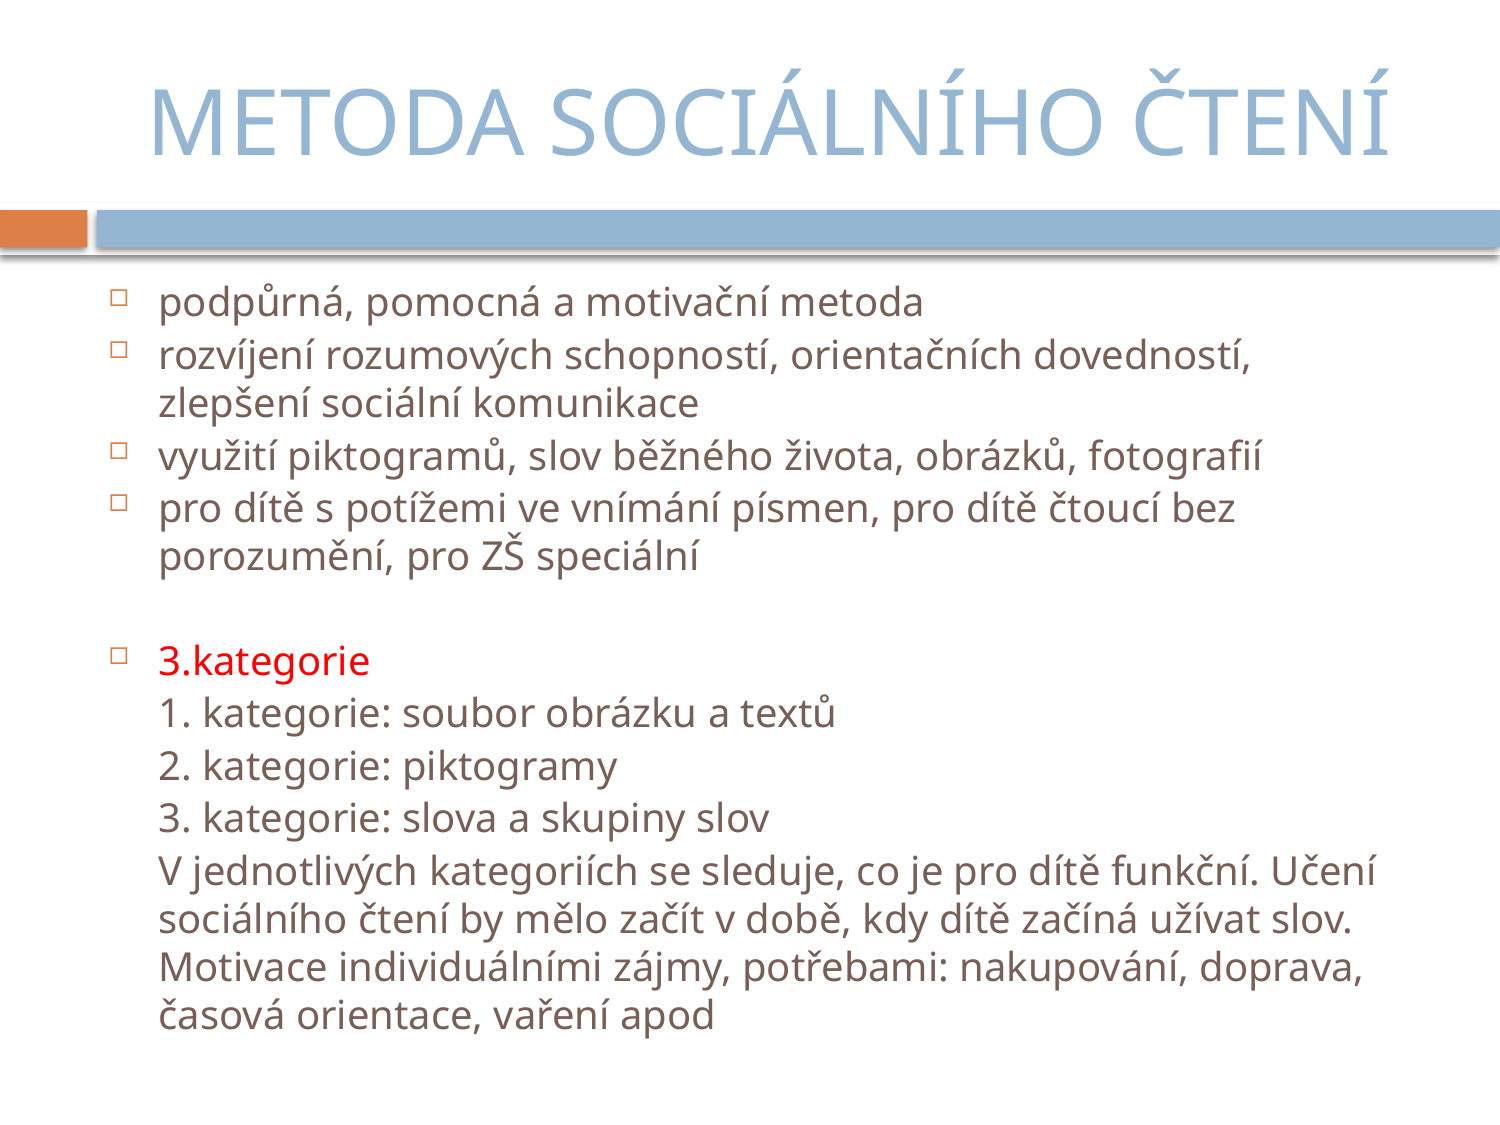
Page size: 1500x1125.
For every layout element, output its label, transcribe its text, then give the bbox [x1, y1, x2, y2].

list podpůrná, pomocná a motivační metoda rozvíjení rozumových schopností, orientačních dovedností, zlepšení sociální komunikace využití piktogramů, slov běžného života, obrázků, fotografií pro dítě s potížemi ve vnímání písmen, pro dítě čtoucí bez porozumění, pro ZŠ speciální 3.kategorie 1. kategorie: soubor obrázku a textů 2. kategorie: piktogramy 3. kategorie: slova a skupiny slov V jednotlivých kategoriích se sleduje, co je pro dítě funkční. Učení sociálního čtení by mělo začít v době, kdy dítě začíná užívat slov. Motivace individuálními zájmy, potřebami: nakupování, doprava, časová orientace, vaření apod [93, 269, 1432, 1050]
title METODA SOCIÁLNÍHO ČTENÍ [100, 37, 1438, 200]
